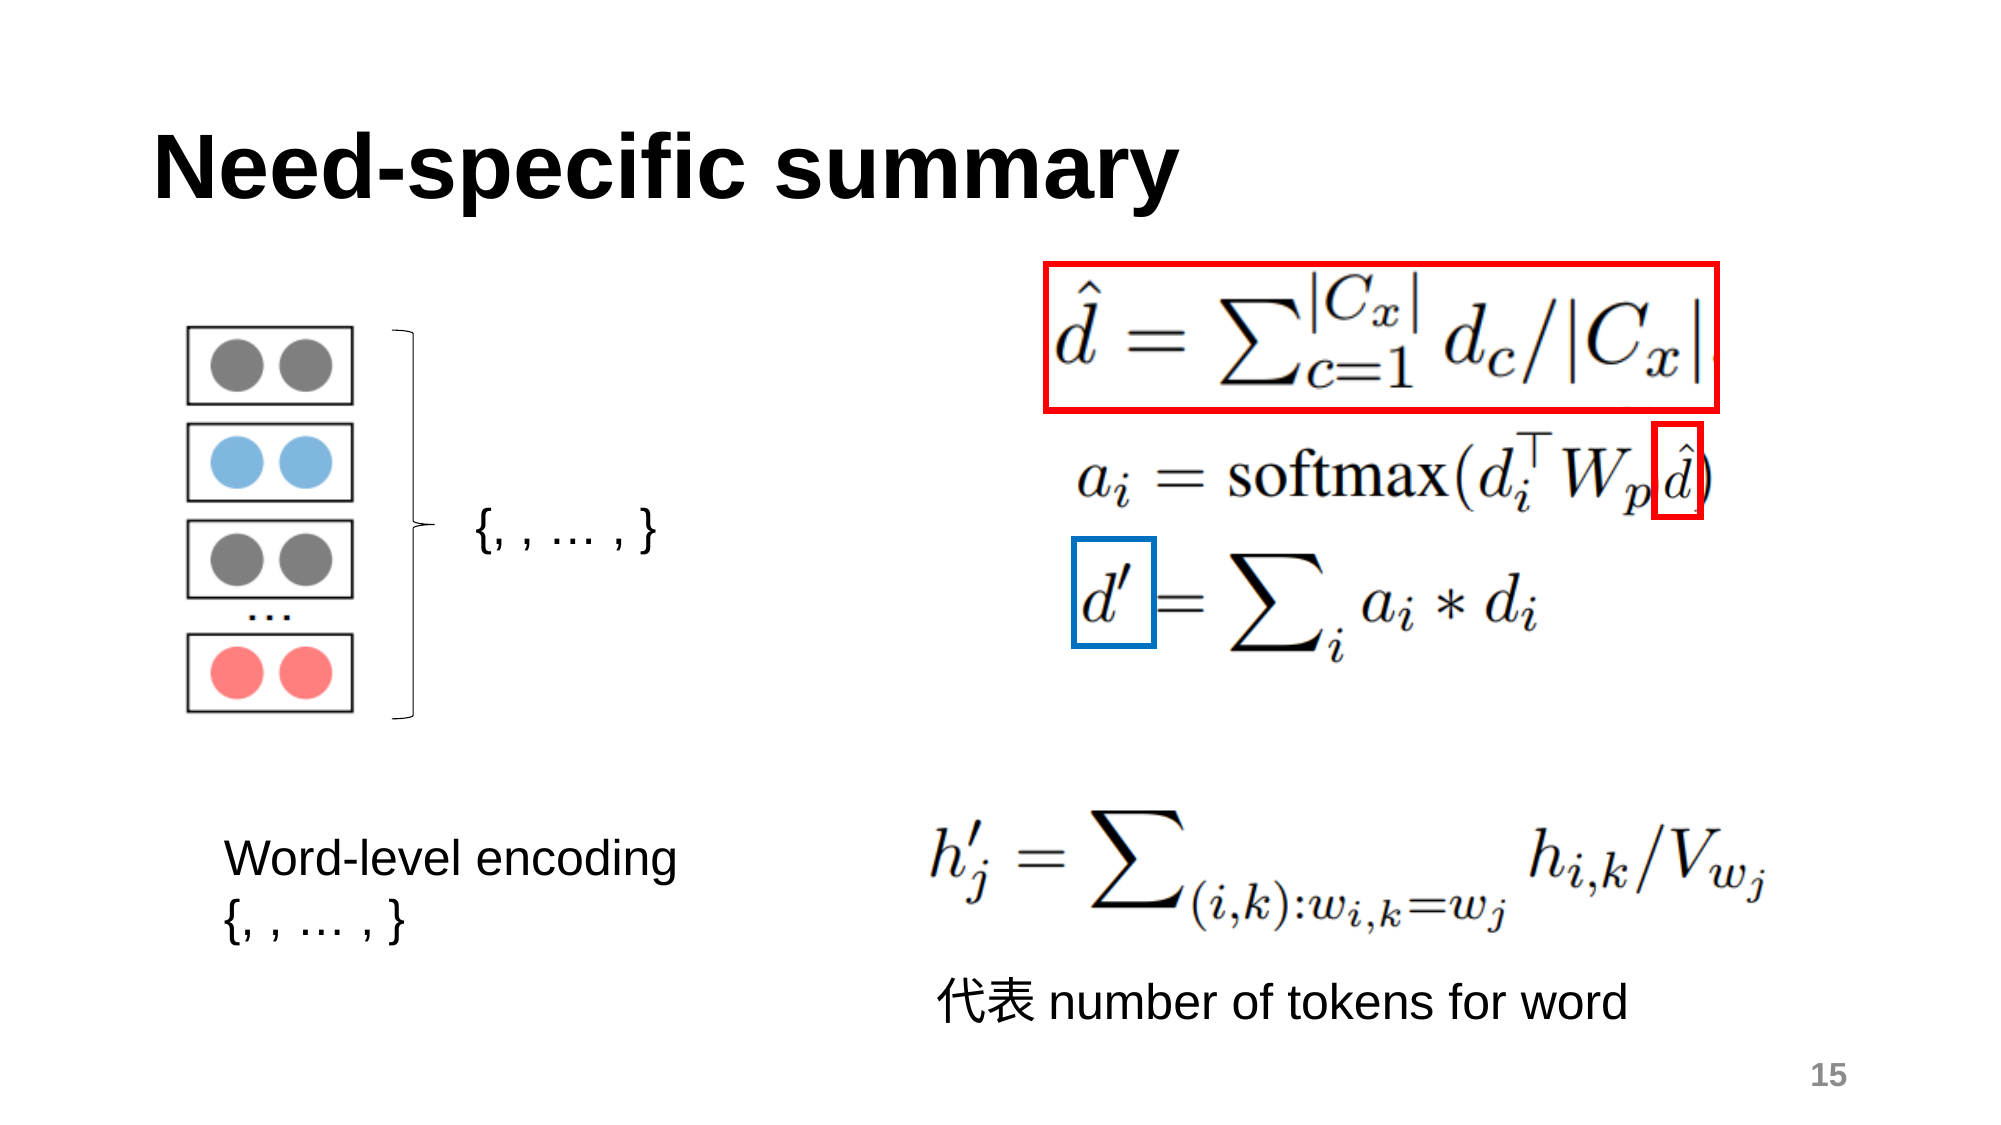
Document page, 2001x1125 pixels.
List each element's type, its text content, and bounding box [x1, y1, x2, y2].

picture [1027, 263, 1750, 670]
text_box [391, 329, 435, 720]
title Need-specific summary [137, 59, 1863, 278]
picture [914, 792, 1790, 936]
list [181, 320, 359, 719]
slide_number 15 [1412, 1042, 1863, 1103]
